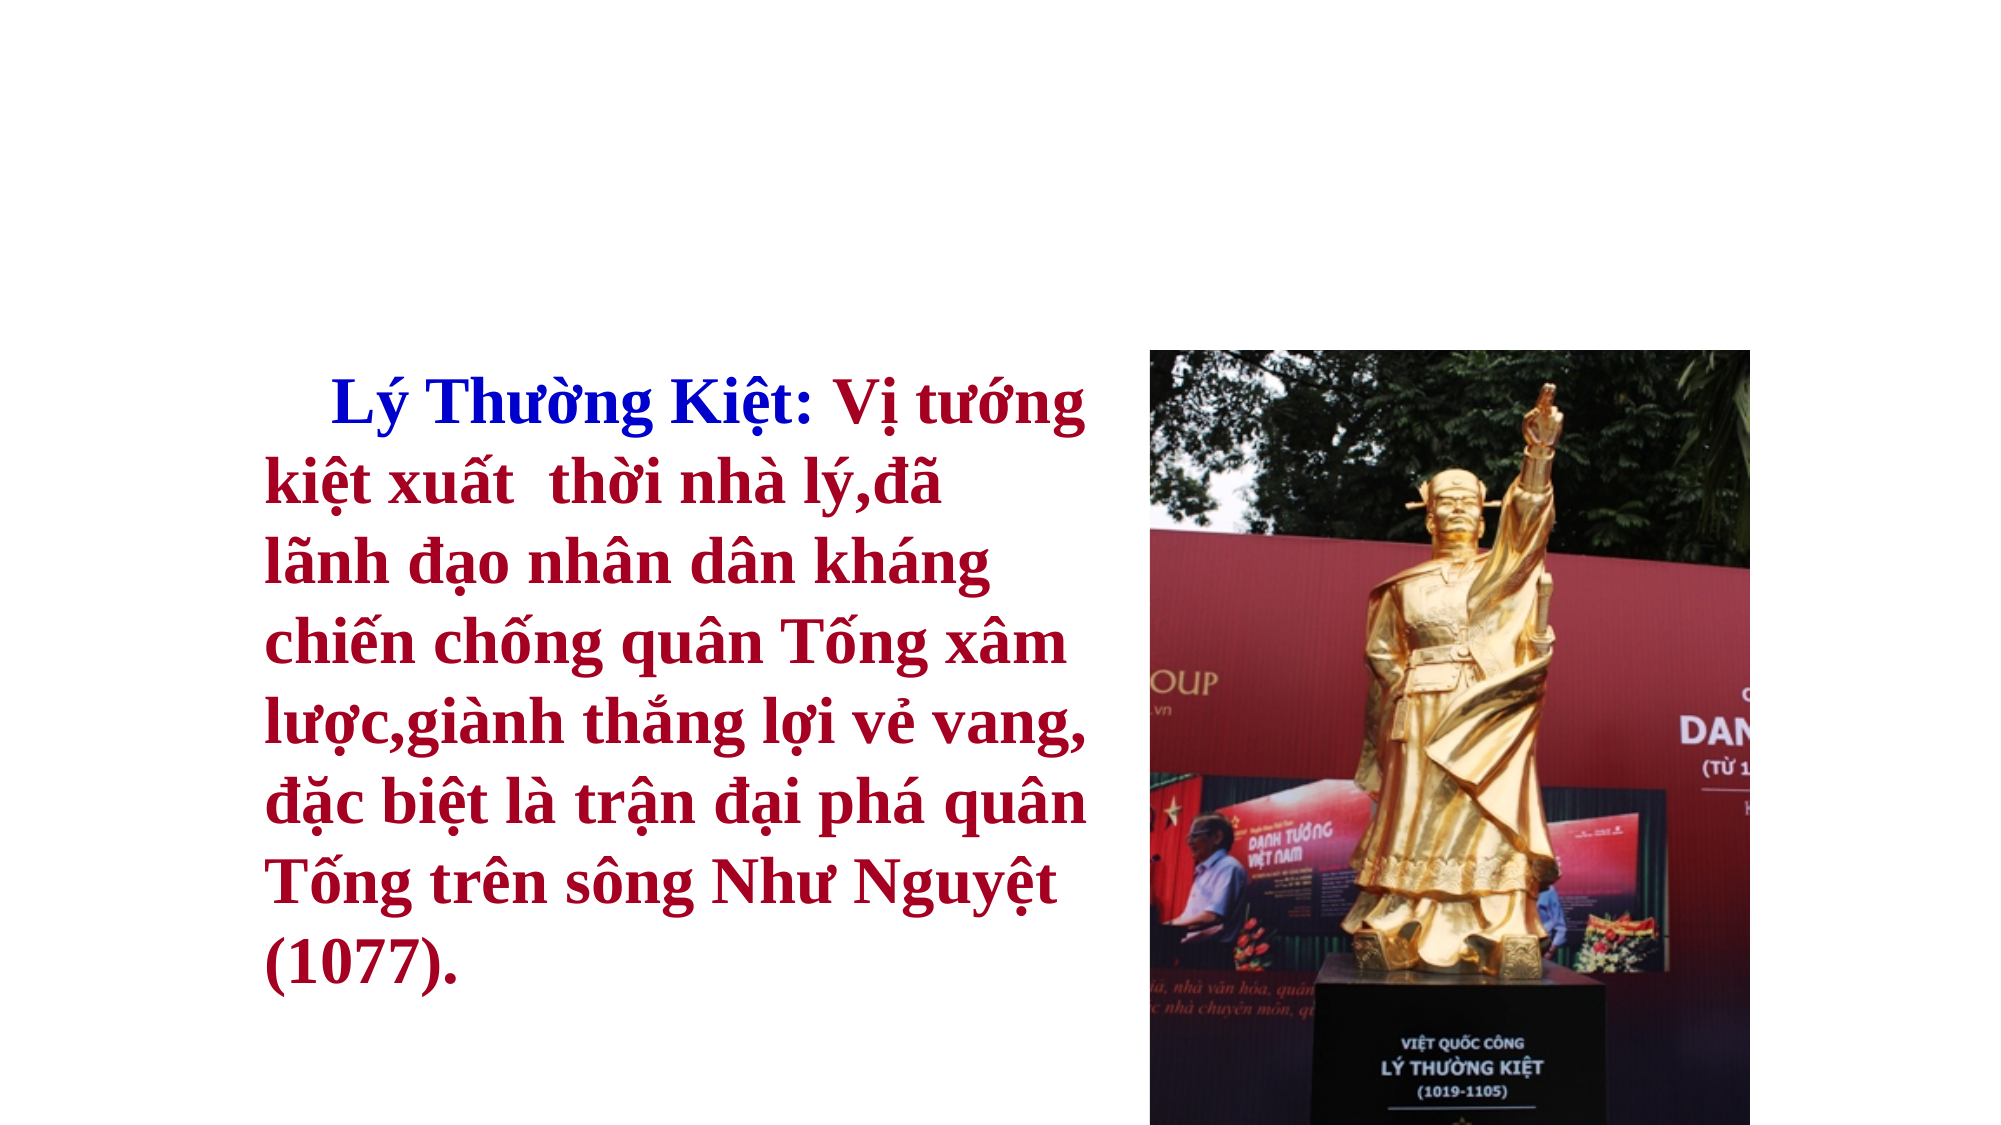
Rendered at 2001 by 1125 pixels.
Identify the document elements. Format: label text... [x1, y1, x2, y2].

text_box Lý Thường Kiệt: Vị tướng kiệt xuất thời nhà lý,đã lãnh đạo nhân dân kháng chiến chống quân Tống xâm lược,giành thắng lợi vẻ vang, đặc biệt là trận đại phá quân Tống trên sông Như Nguyệt (1077). [249, 349, 1125, 1005]
picture [1149, 349, 1751, 1125]
